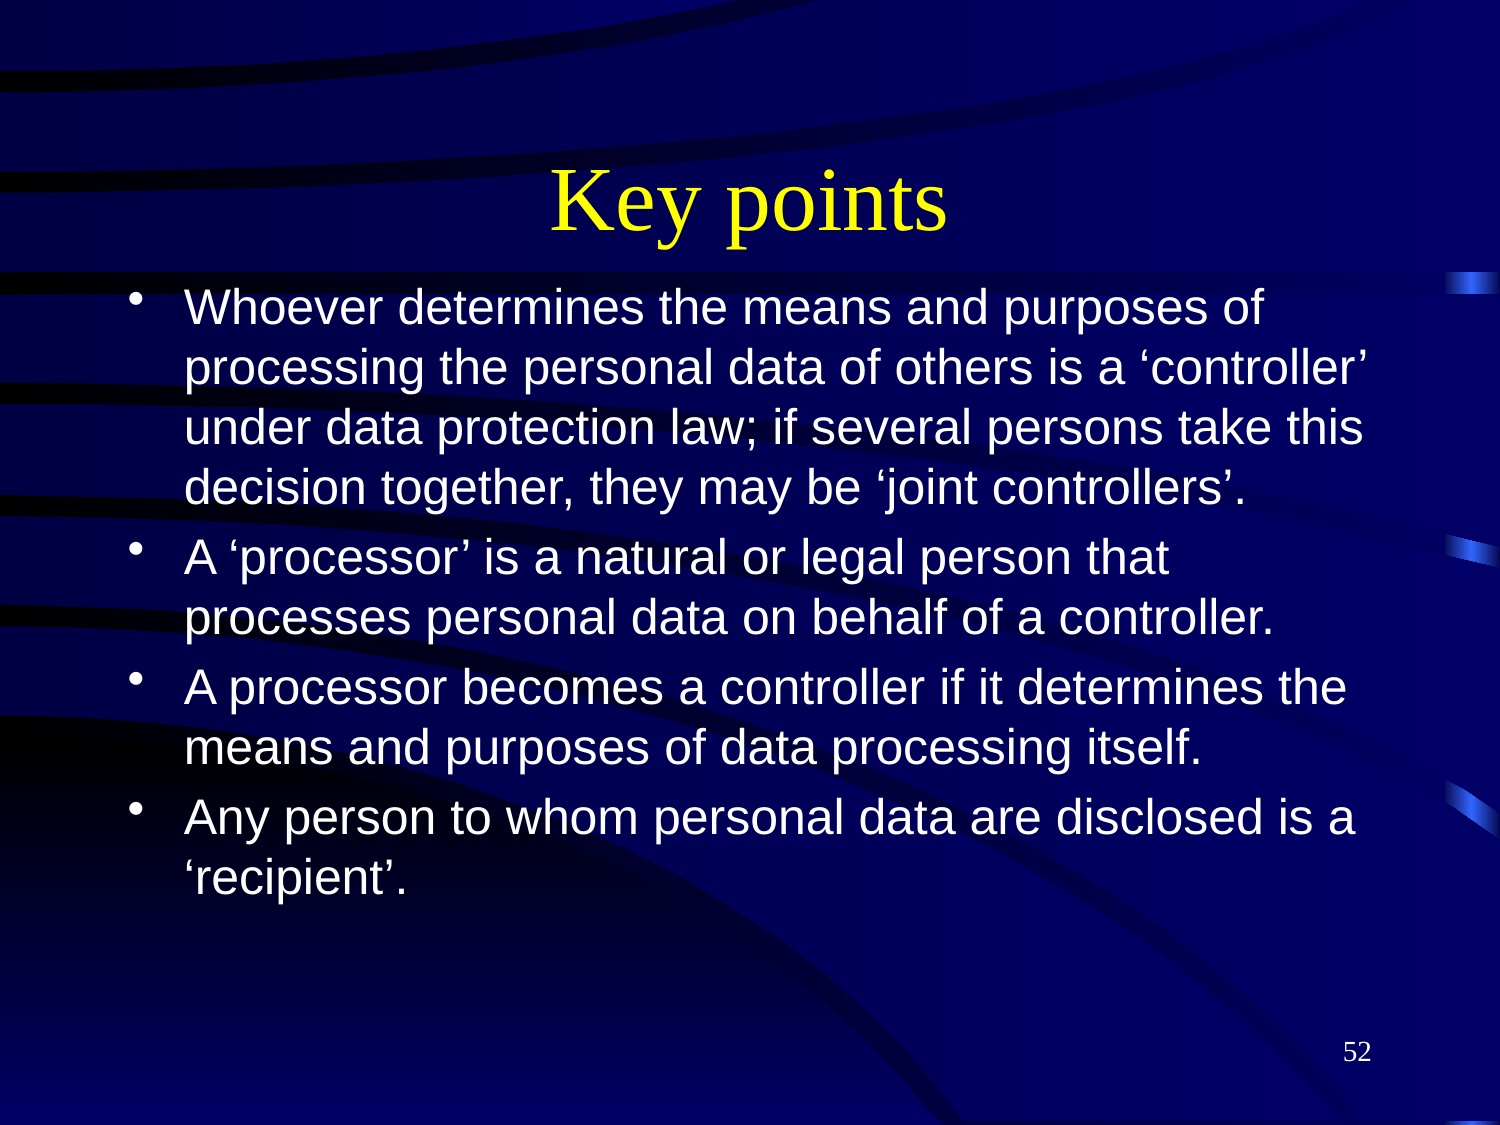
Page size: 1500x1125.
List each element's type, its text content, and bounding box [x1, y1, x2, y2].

slide_number 52 [1074, 1024, 1388, 1101]
title Key points [112, 99, 1388, 267]
list Whoever determines the means and purposes of processing the personal data of others is a ‘controller’ under data protection law; if several persons take this decision together, they may be ‘joint controllers’. A ‘processor’ is a natural or legal person that processes personal data on behalf of a controller. A processor becomes a controller if it determines the means and purposes of data processing itself. Any person to whom personal data are disclosed is a ‘recipient’. [112, 267, 1388, 1000]
